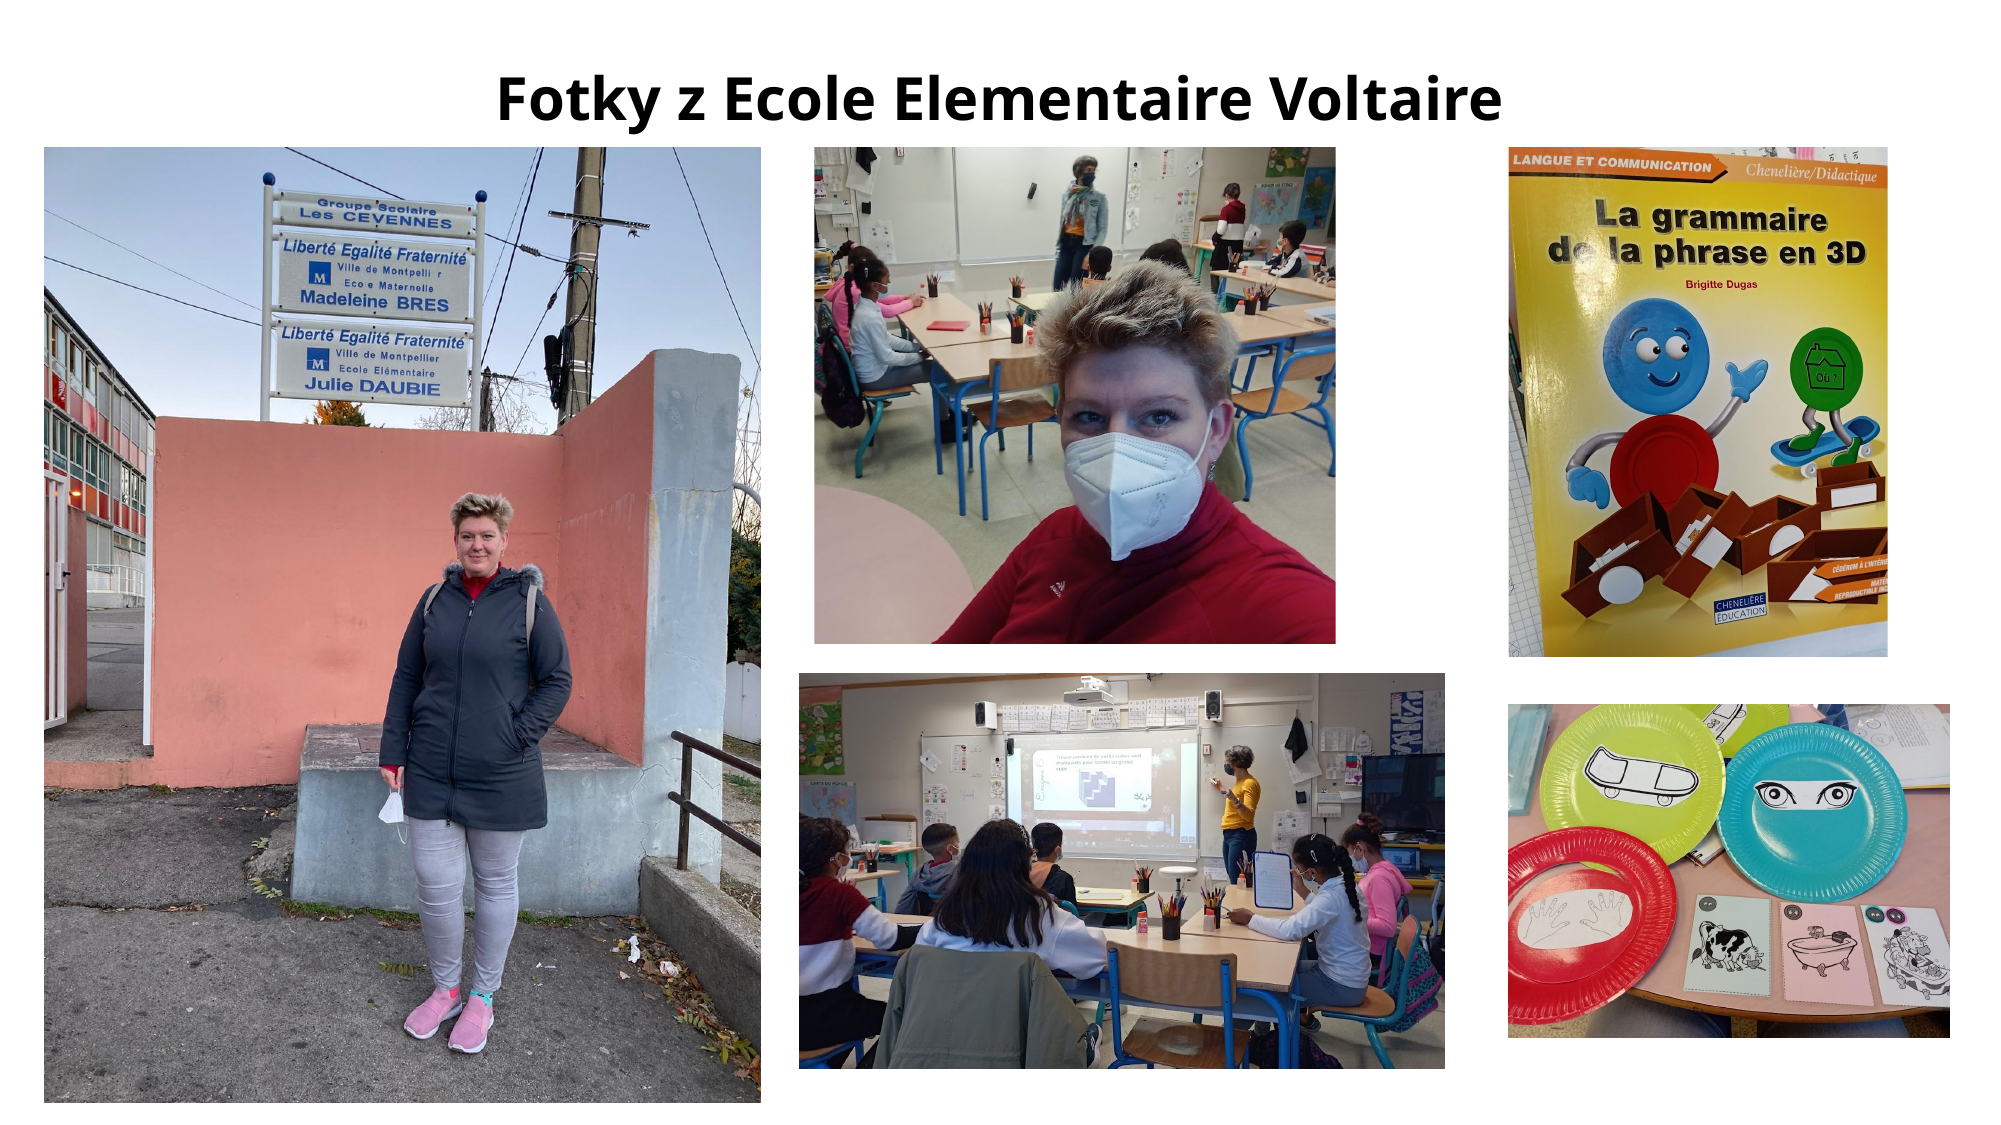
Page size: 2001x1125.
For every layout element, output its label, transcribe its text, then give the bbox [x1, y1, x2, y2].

picture [814, 147, 1336, 647]
title Fotky z Ecole Elementaire Voltaire [137, 59, 1863, 278]
picture [1508, 704, 1950, 1038]
picture [44, 147, 761, 1103]
picture [1508, 147, 1888, 657]
picture [798, 673, 1445, 1069]
